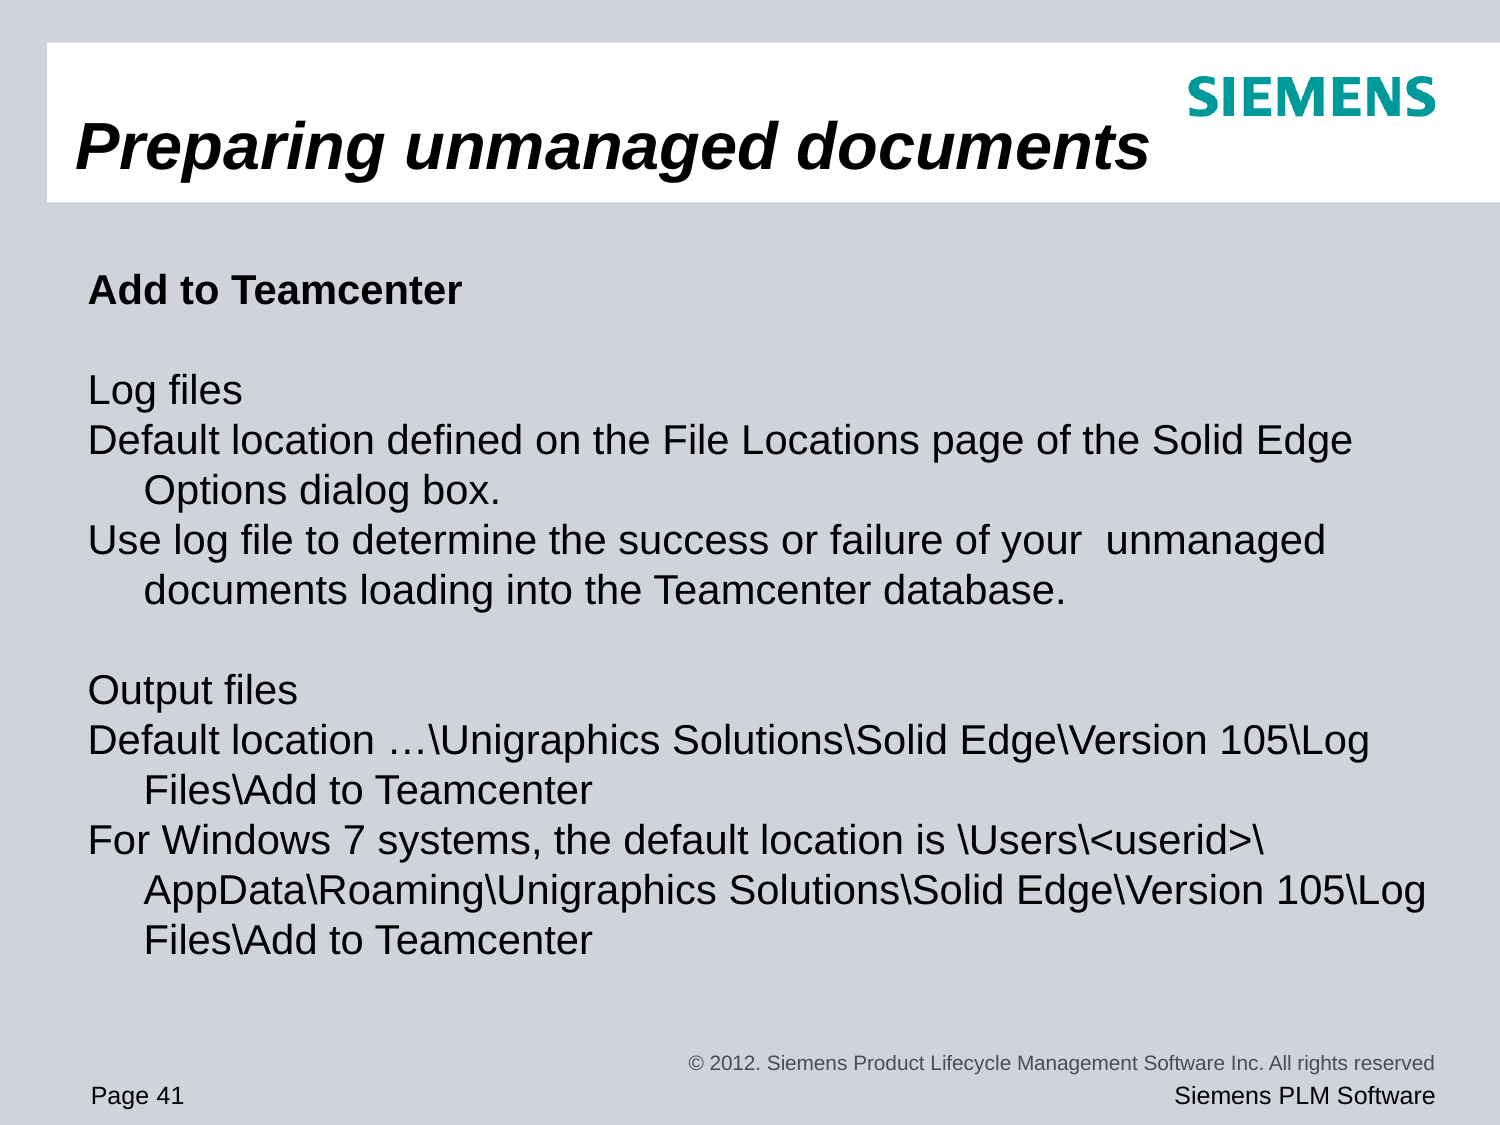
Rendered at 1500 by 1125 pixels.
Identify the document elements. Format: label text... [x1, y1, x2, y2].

list Add to Teamcenter Log files Default location defined on the File Locations page of the Solid Edge Options dialog box. Use log file to determine the success or failure of your unmanaged documents loading into the Teamcenter database. Output files Default location …\Unigraphics Solutions\Solid Edge\Version 105\Log Files\Add to Teamcenter For Windows 7 systems, the default location is \Users\<userid>\AppData\Roaming\Unigraphics Solutions\Solid Edge\Version 105\Log Files\Add to Teamcenter [87, 262, 1438, 1013]
title Preparing unmanaged documents [74, 49, 1163, 183]
picture [1181, 69, 1444, 123]
